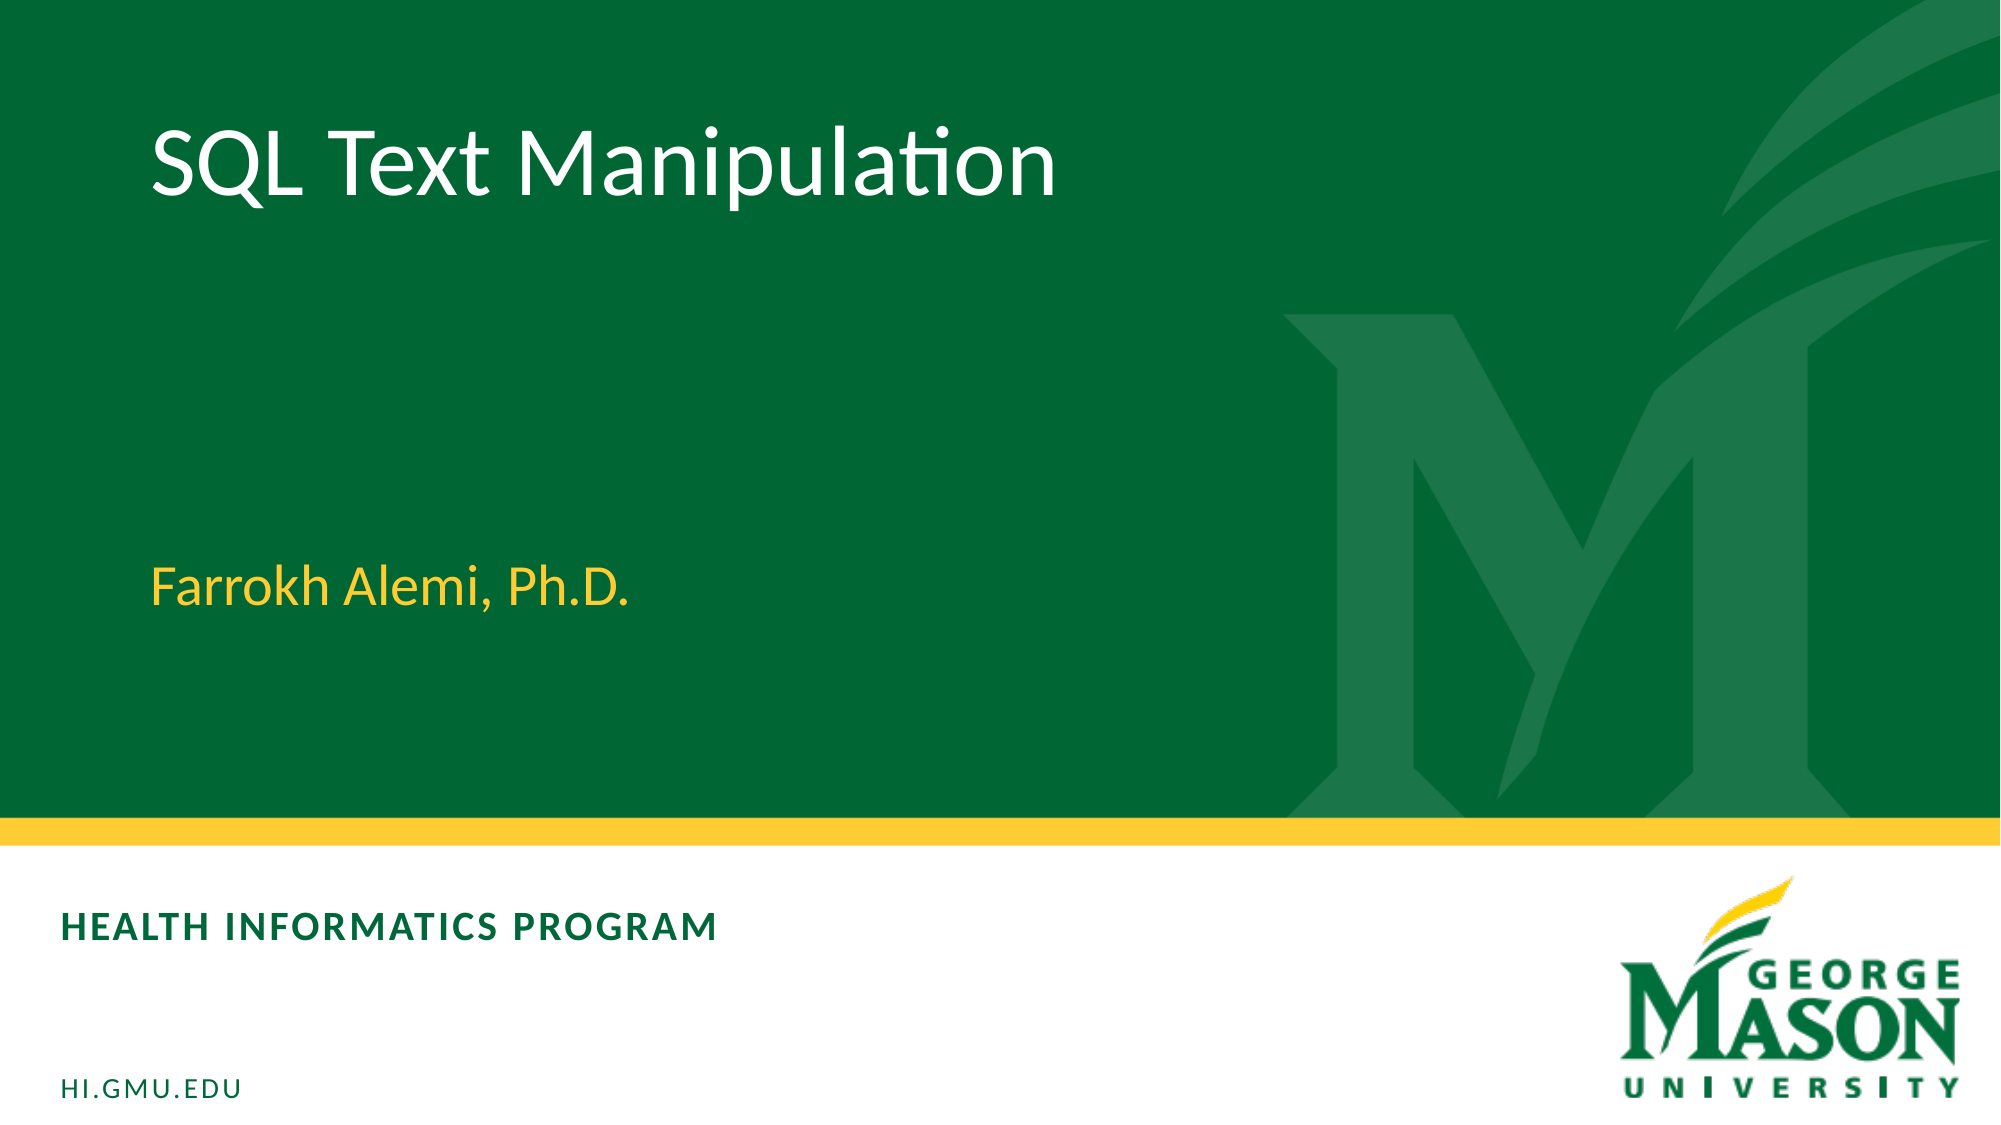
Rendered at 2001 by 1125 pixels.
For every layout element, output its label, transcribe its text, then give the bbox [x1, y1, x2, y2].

list Farrokh Alemi, Ph.D. [135, 539, 1160, 763]
picture [0, 0, 2001, 1125]
list SQL Text Manipulation [135, 87, 1160, 484]
